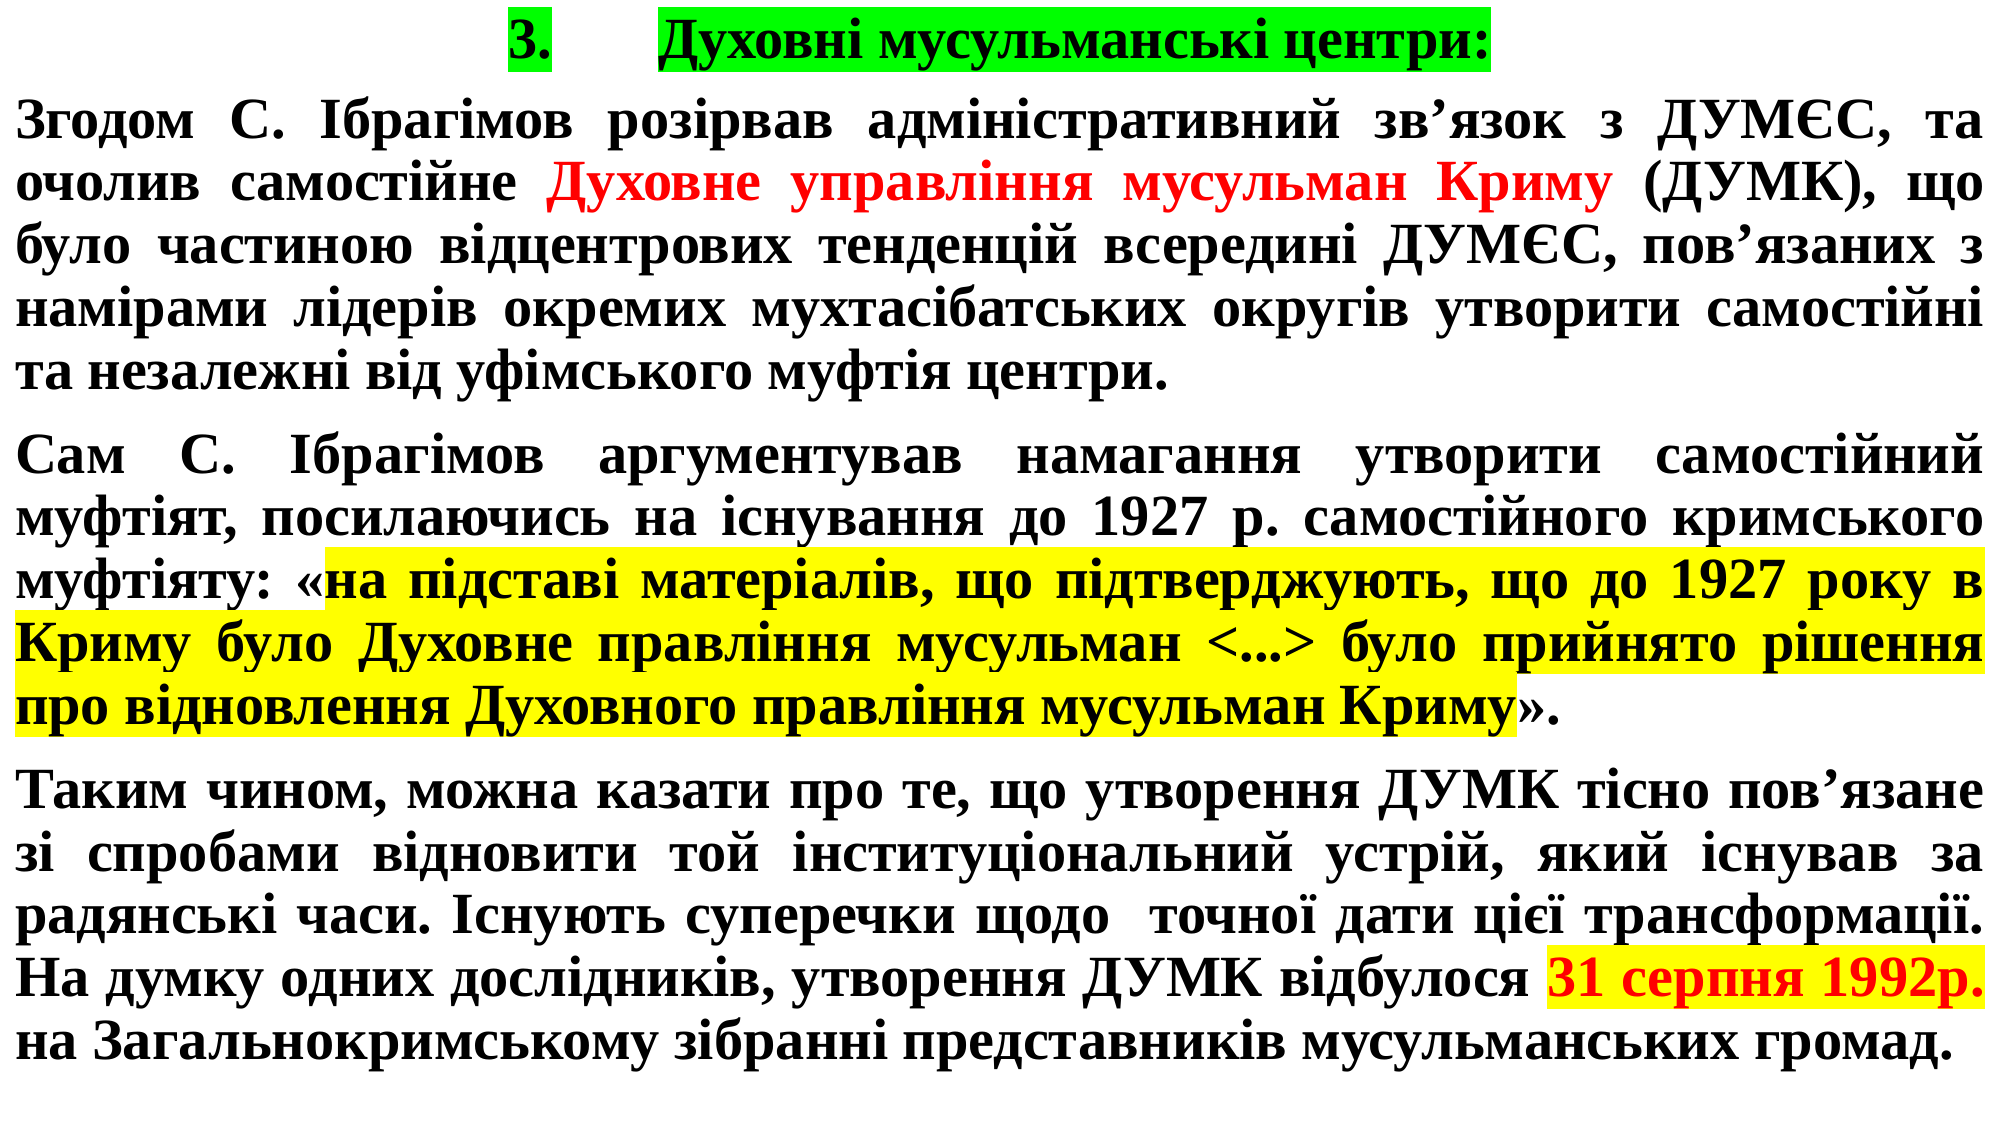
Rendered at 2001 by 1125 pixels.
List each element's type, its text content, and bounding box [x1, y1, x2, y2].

title 3. Духовні мусульманські центри: [0, 0, 2000, 80]
list Згодом С. Ібрагімов розірвав адміністративний зв’язок з ДУМЄС, та очолив самостійне Духовне управління мусульман Криму (ДУМК), що було частиною відцентрових тенденцій всередині ДУМЄС, пов’язаних з намірами лідерів окремих мухтасібатських округів утворити самостійні та незалежні від уфімського муфтія центри. Сам С. Ібрагімов аргументував намагання утворити самостійний муфтіят, посилаючись на існування до 1927 р. самостійного кримського муфтіяту: «на підставі матеріалів, що підтверджують, що до 1927 року в Криму було Духовне правління мусульман <...> було прийнято рішення про відновлення Духовного правління мусульман Криму». Таким чином, можна казати про те, що утворення ДУМК тісно пов’язане зі спробами відновити той інституціональний устрій, який існував за радянські часи. Існують суперечки щодо точної дати цієї трансформації. На думку одних дослідників, утворення ДУМК відбулося 31 серпня 1992р. на Загальнокримському зібранні представників мусульманських громад. [0, 80, 2000, 1125]
